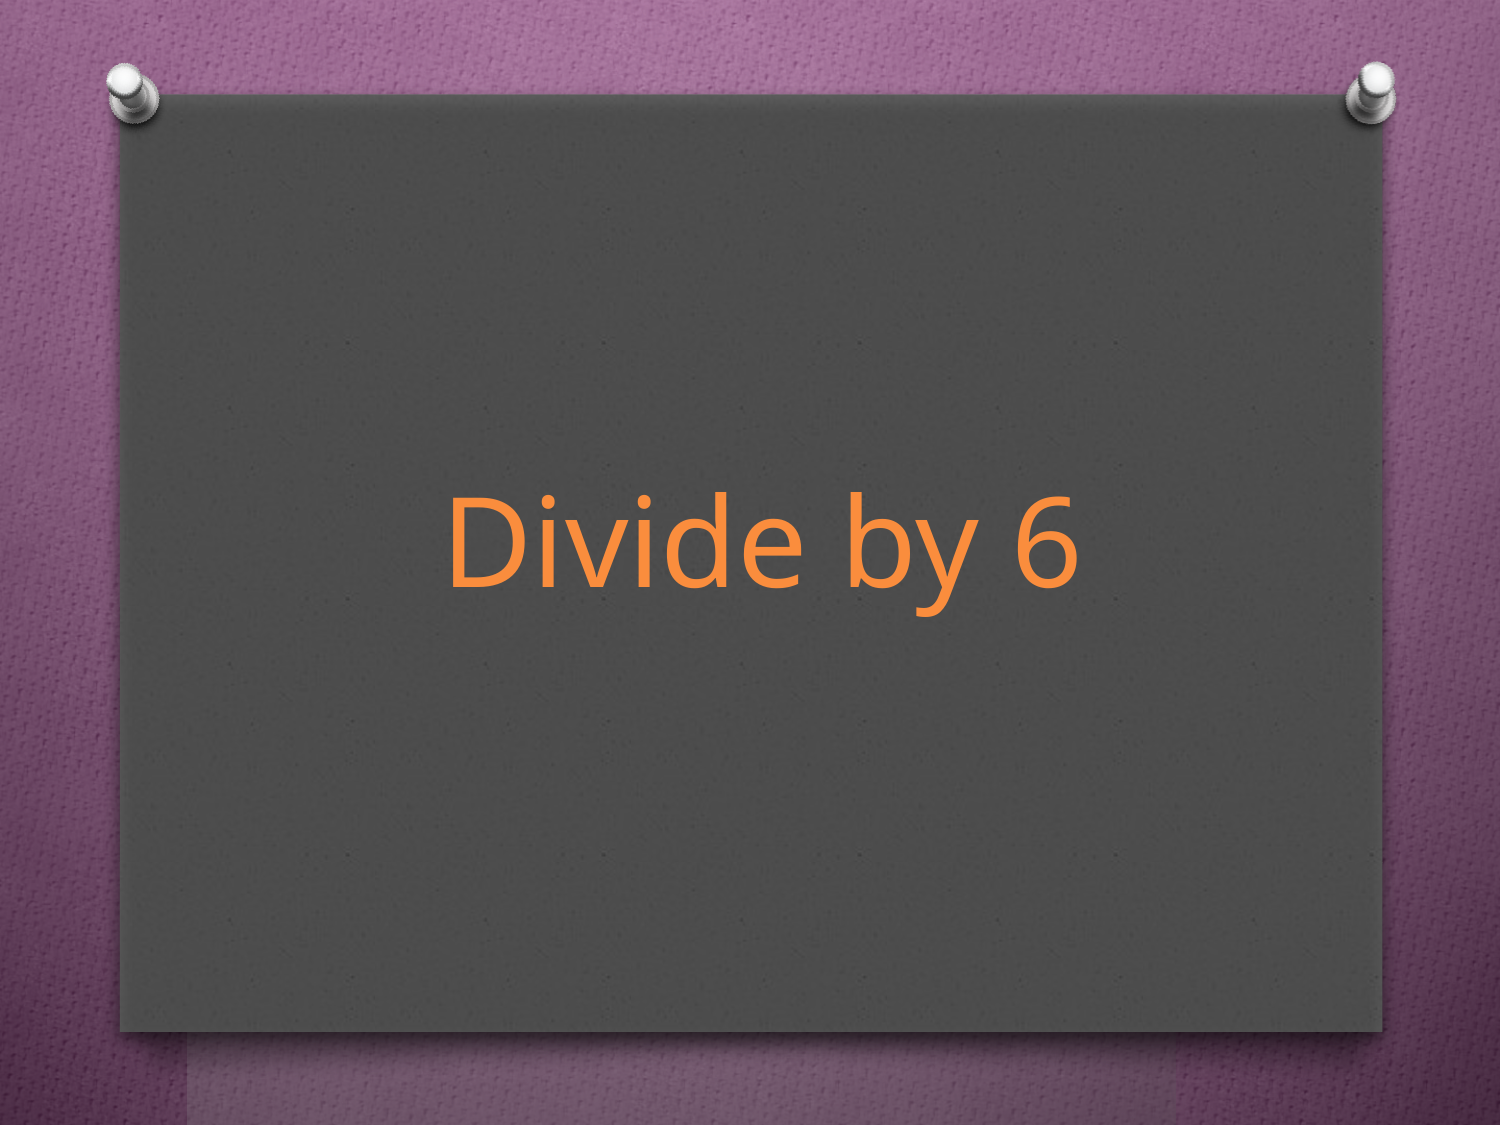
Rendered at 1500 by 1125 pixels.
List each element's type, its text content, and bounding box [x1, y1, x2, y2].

picture [1317, 35, 1439, 156]
picture [75, 29, 198, 153]
title Divide by 6 [187, 387, 1338, 688]
